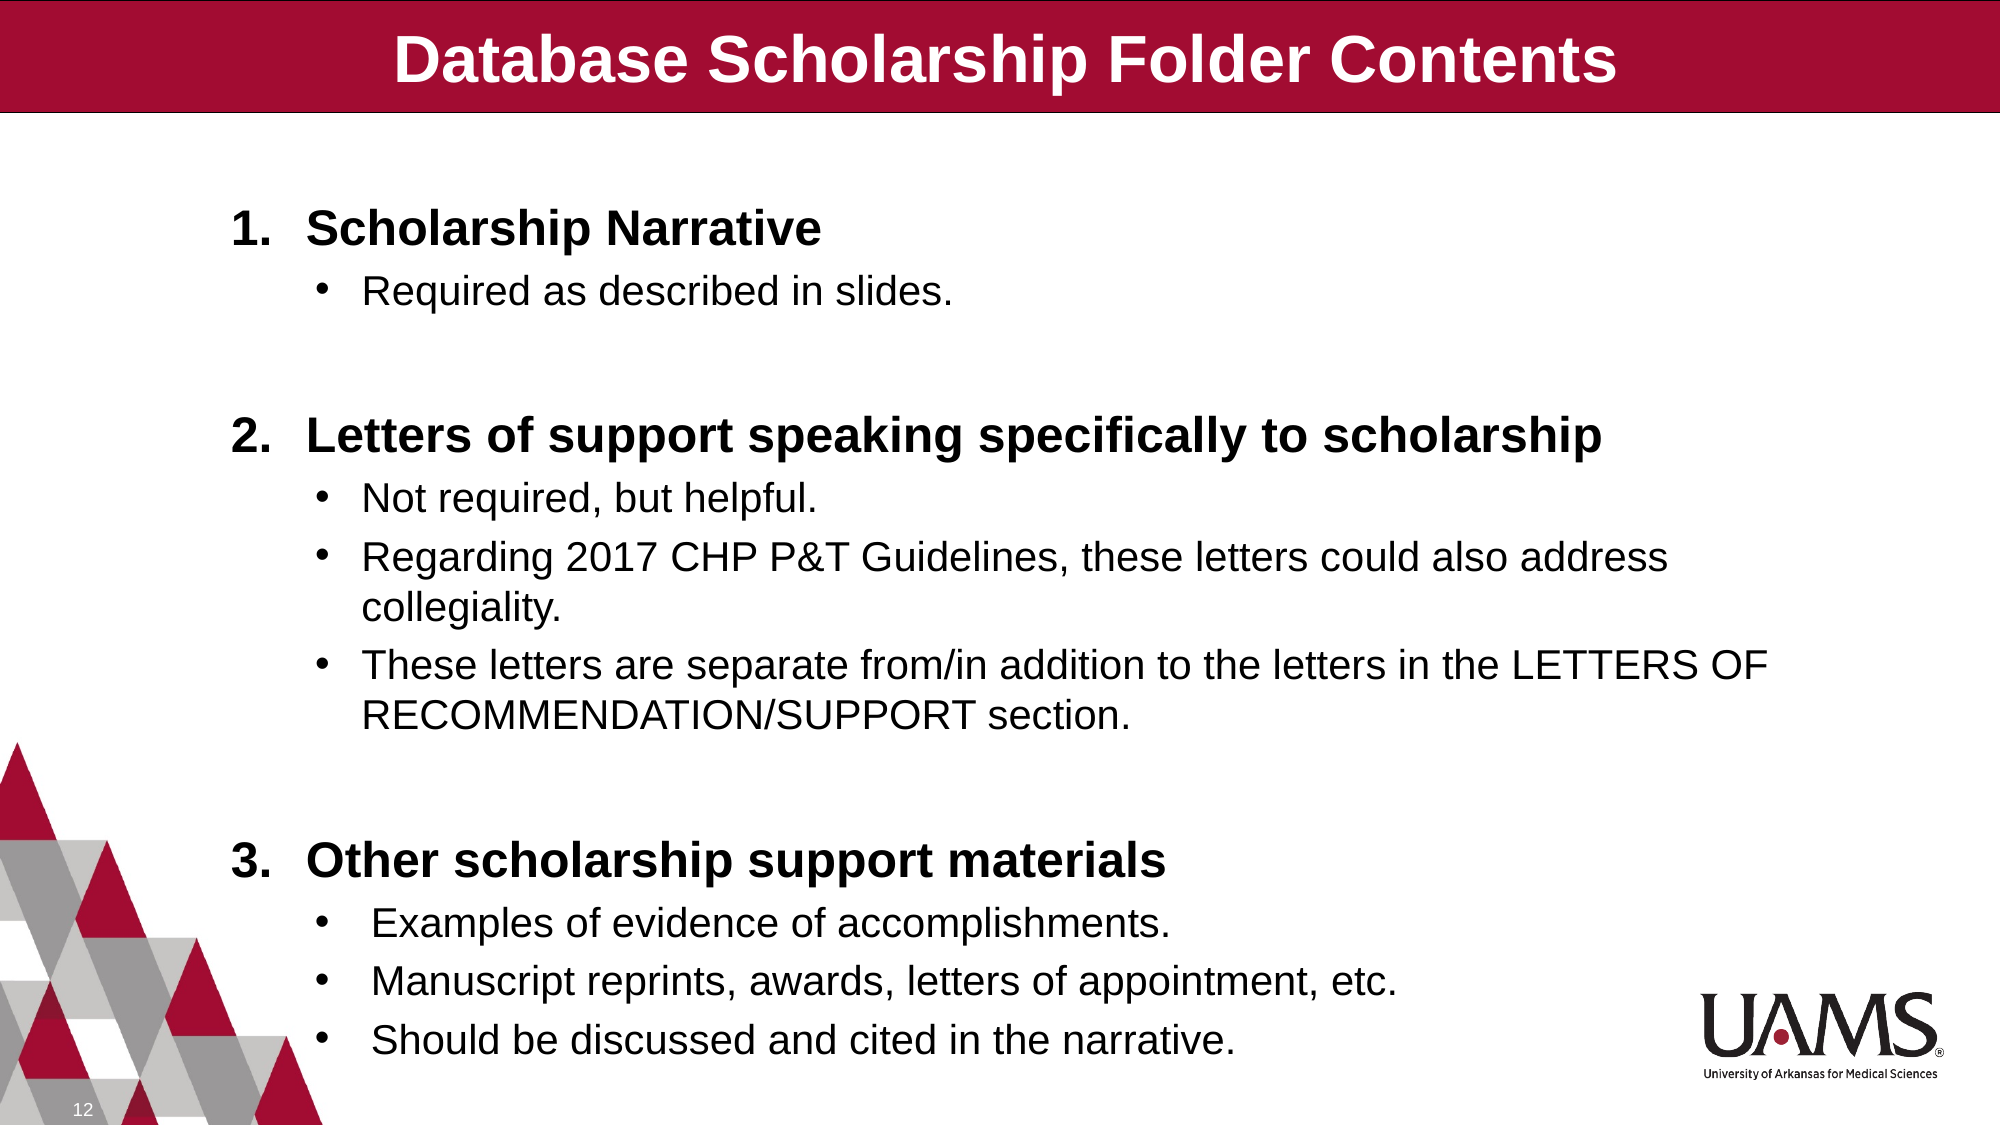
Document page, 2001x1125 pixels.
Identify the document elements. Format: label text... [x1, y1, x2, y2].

picture [0, 0, 2001, 1125]
text_box Database Scholarship Folder Contents [0, 0, 2000, 113]
list Scholarship Narrative Required as described in slides. Letters of support speaking specifically to scholarship Not required, but helpful. Regarding 2017 CHP P&T Guidelines, these letters could also address collegiality. These letters are separate from/in addition to the letters in the LETTERS OF RECOMMENDATION/SUPPORT section. Other scholarship support materials Examples of evidence of accomplishments. Manuscript reprints, awards, letters of appointment, etc. Should be discussed and cited in the narrative. [187, 187, 1825, 938]
